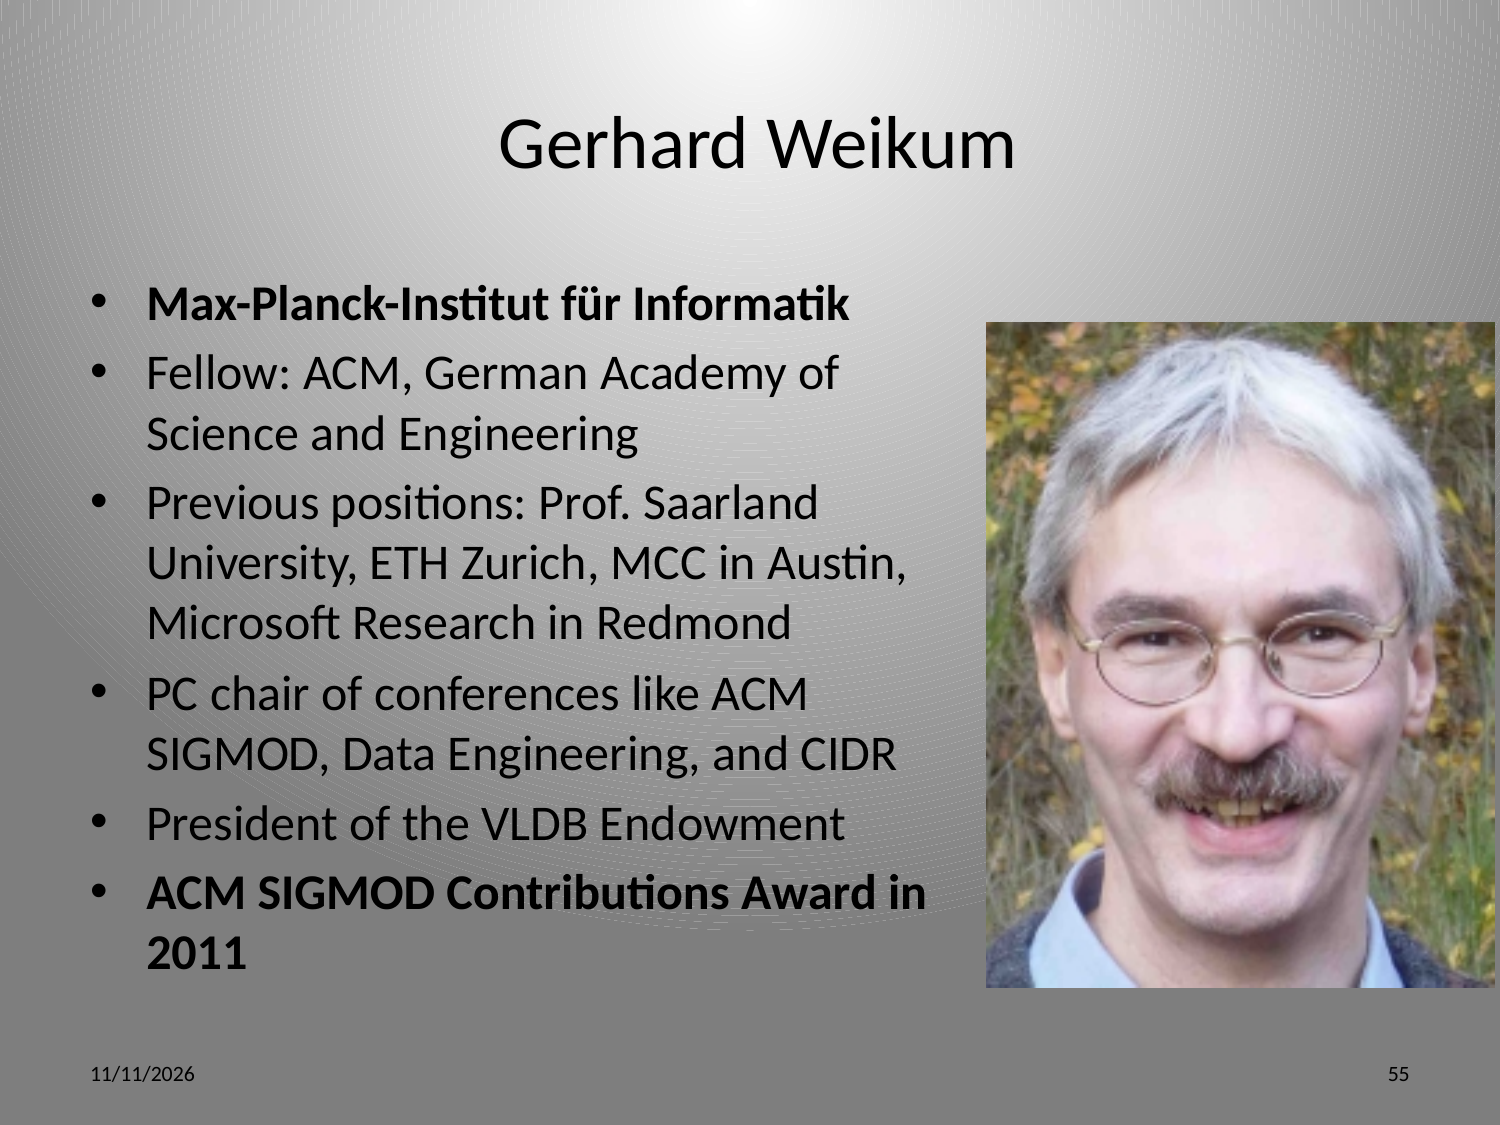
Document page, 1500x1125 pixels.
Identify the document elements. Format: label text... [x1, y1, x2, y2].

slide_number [75, 1042, 425, 1103]
picture [986, 322, 1495, 988]
slide_number 55 [1074, 1042, 1425, 1103]
title Gerhard Weikum [75, 45, 1425, 233]
list Max-Planck-Institut für Informatik Fellow: ACM, German Academy of Science and Engineering Previous positions: Prof. Saarland University, ETH Zurich, MCC in Austin, Microsoft Research in Redmond PC chair of conferences like ACM SIGMOD, Data Engineering, and CIDR President of the VLDB Endowment ACM SIGMOD Contributions Award in 2011 [75, 262, 1010, 1035]
